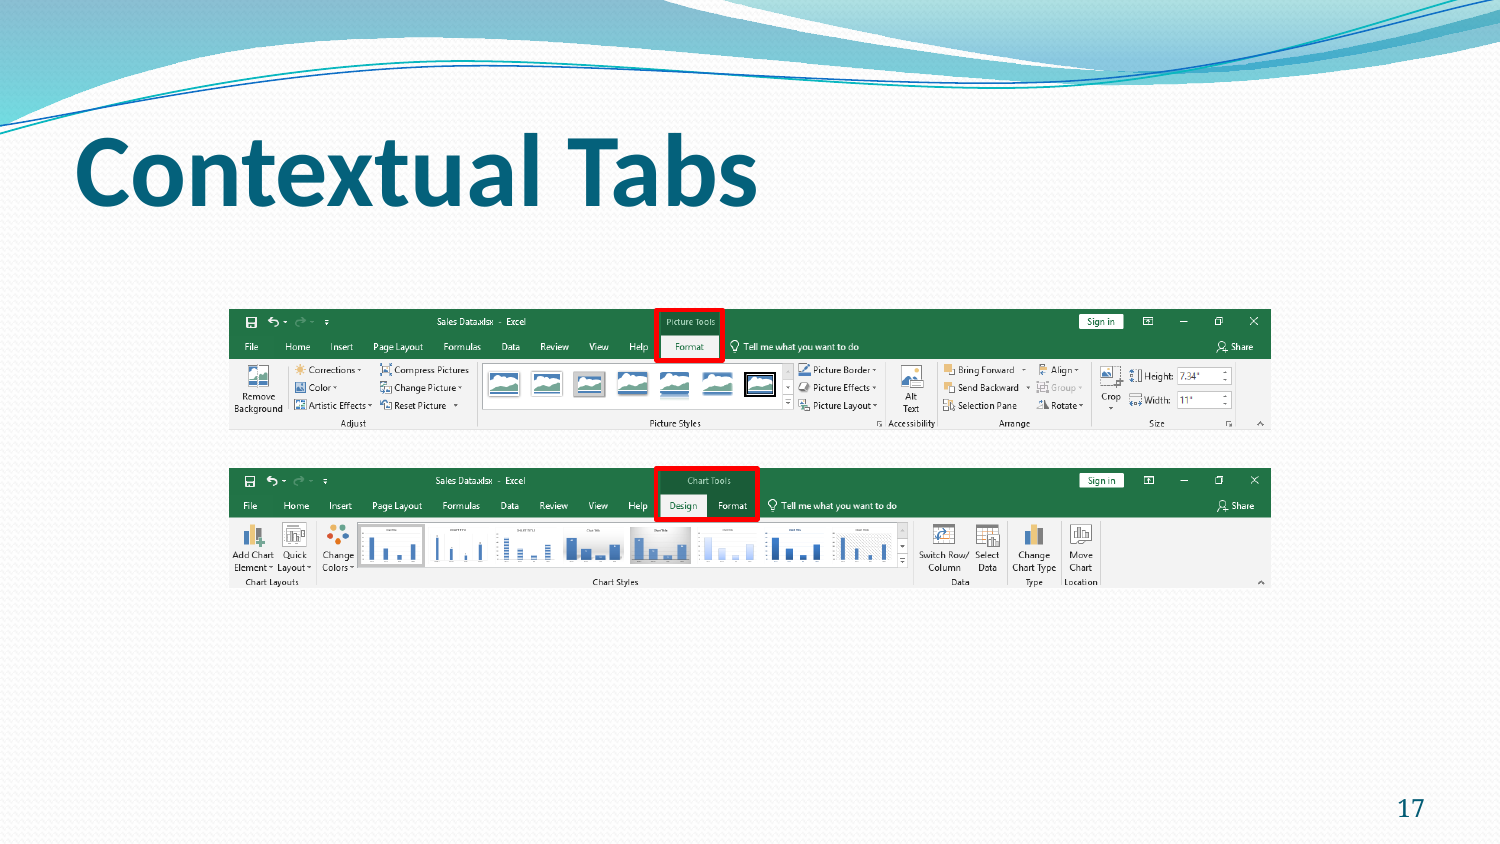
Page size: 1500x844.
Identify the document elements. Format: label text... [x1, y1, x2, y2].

slide_number 17 [1299, 782, 1425, 827]
title Contextual Tabs [75, 86, 1438, 228]
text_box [229, 309, 1271, 589]
